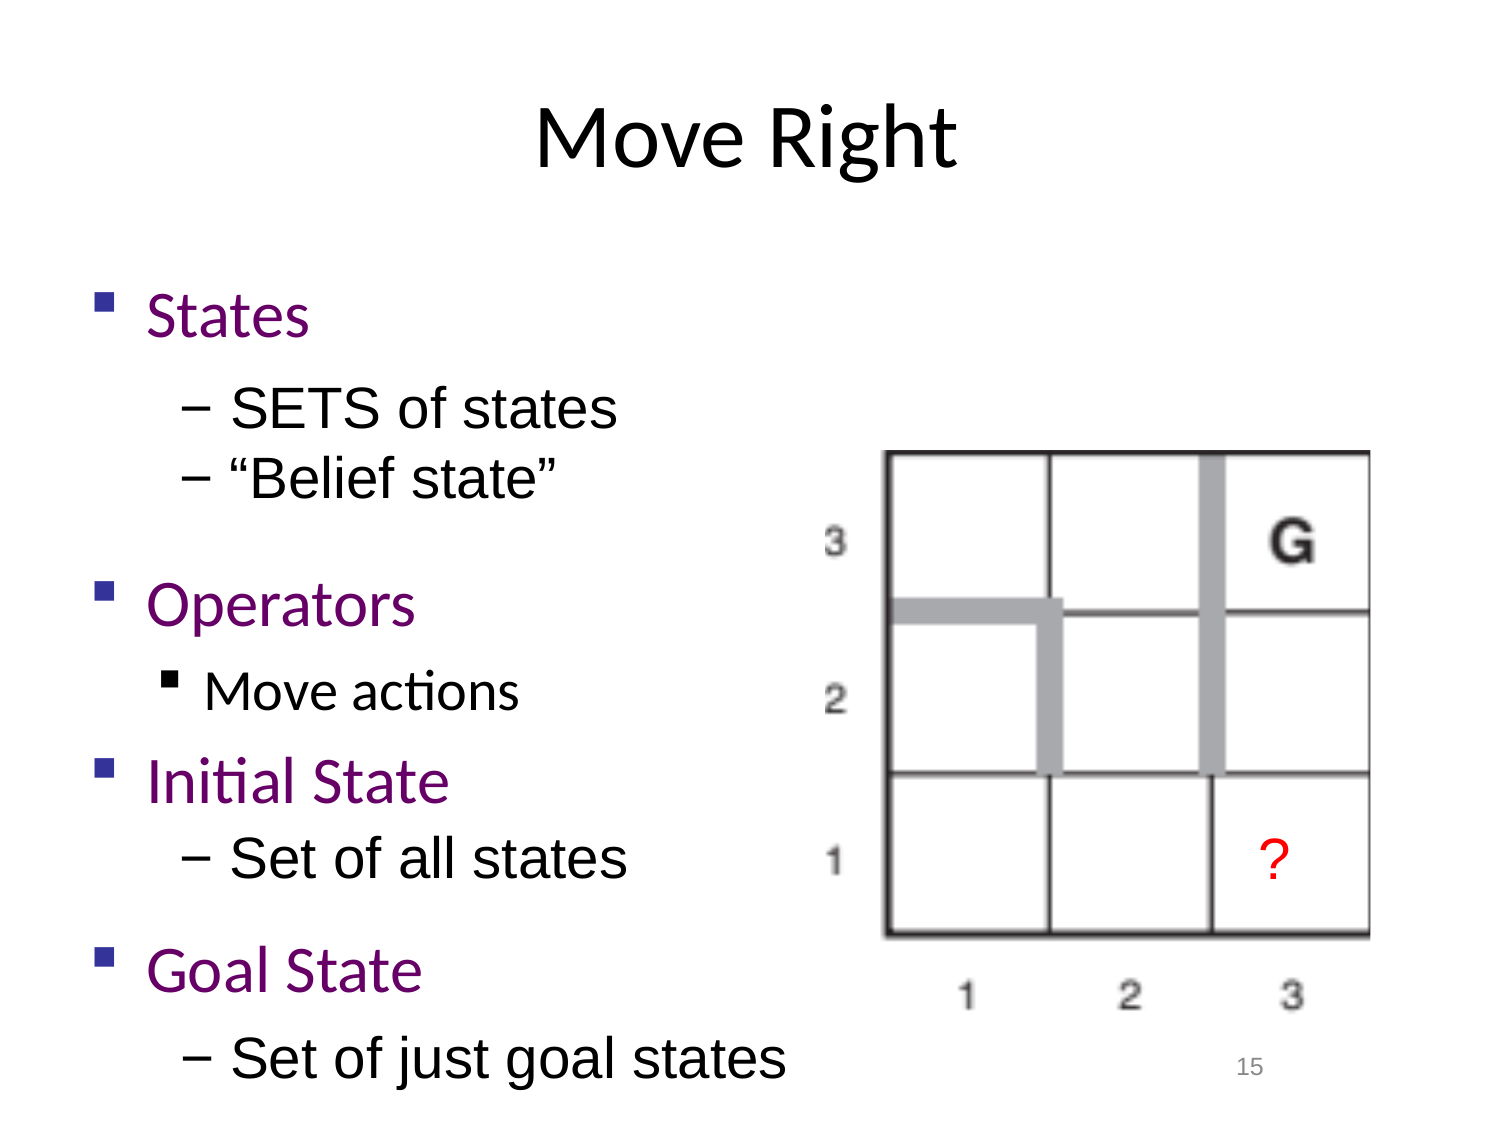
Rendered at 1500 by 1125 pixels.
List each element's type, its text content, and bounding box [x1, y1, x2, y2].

text_box − SETS of states − “Belief state” [164, 362, 634, 518]
text_box − Set of just goal states [165, 1012, 804, 1098]
list States Operators Move actions Initial State Goal State [74, 261, 788, 1006]
title Move Right [74, 0, 1426, 263]
picture [824, 449, 1371, 1026]
slide_number 15 [1074, 1042, 1425, 1103]
text_box − Set of all states [164, 812, 645, 898]
